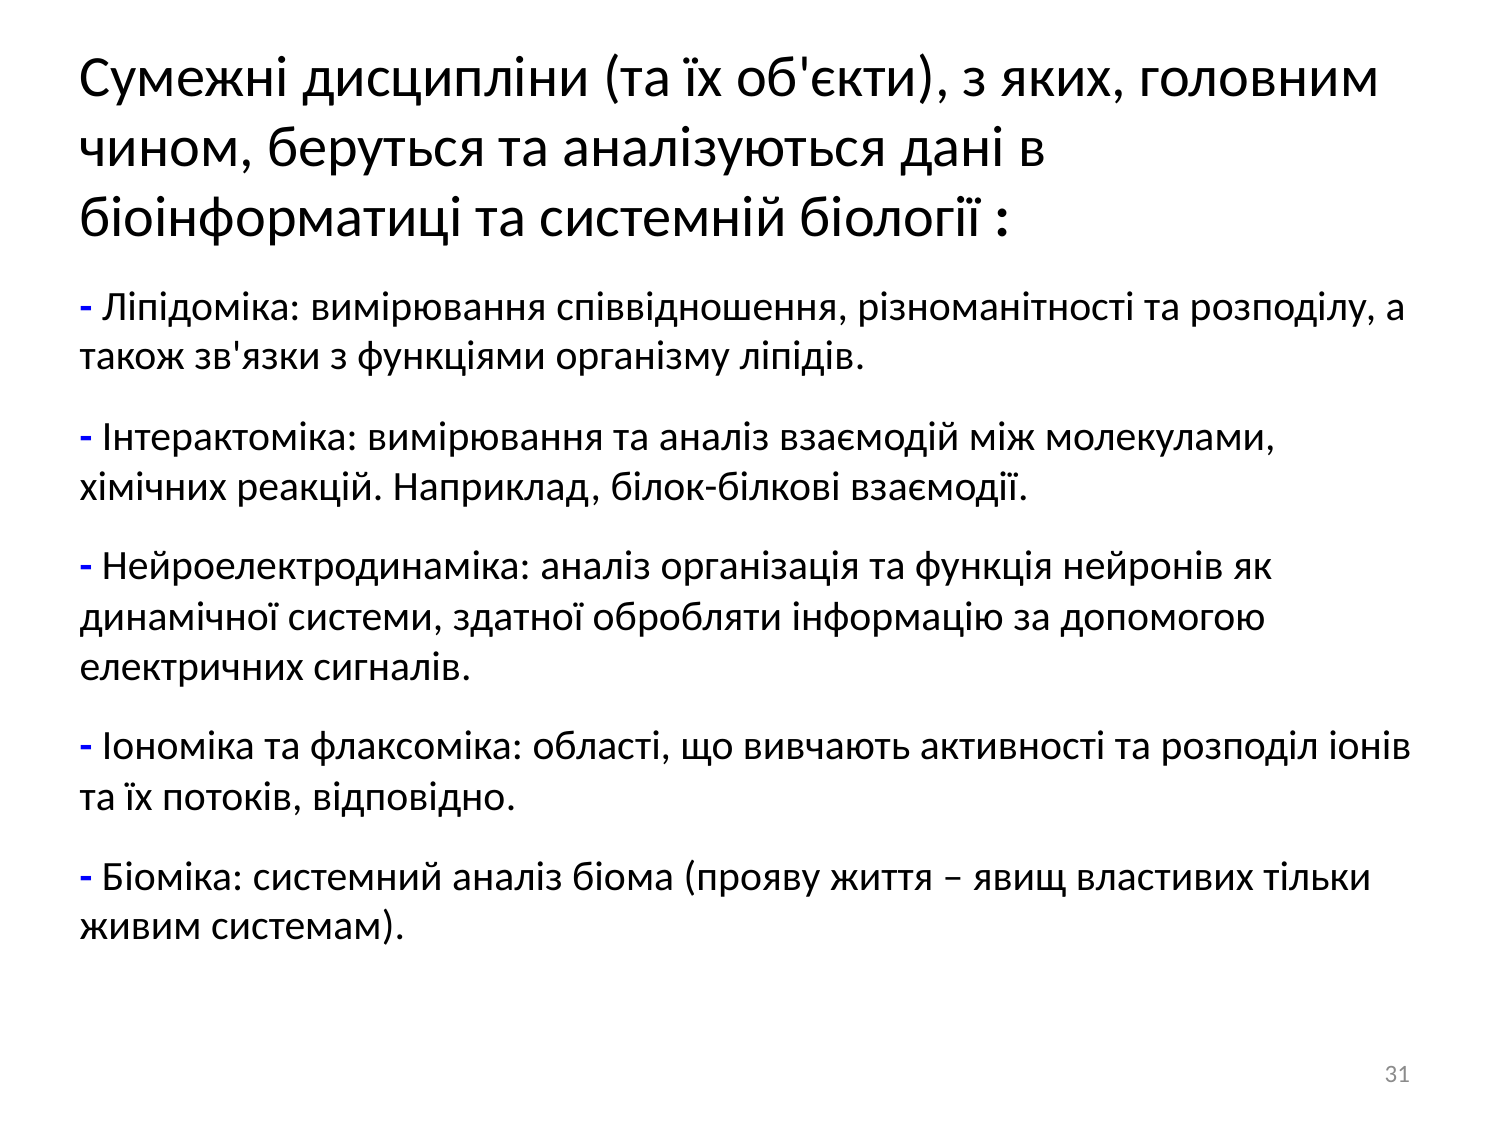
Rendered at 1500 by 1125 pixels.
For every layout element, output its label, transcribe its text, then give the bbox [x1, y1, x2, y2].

text_box Сумежні дисципліни (та їх об'єкти), з яких, головним чином, беруться та аналізуються дані в біоінформатиці та системній біології : - Ліпідоміка: вимірювання співвідношення, різноманітності та розподілу, а також зв'язки з функціями організму ліпідів. - Інтерактоміка: вимірювання та аналіз взаємодій між молекулами, хімічних реакцій. Наприклад, білок-білкові взаємодії. - Нейроелектродинаміка: аналіз організація та функція нейронів як динамічної системи, здатної обробляти інформацію за допомогою електричних сигналів. - Іономіка та флаксоміка: області, що вивчають активності та розподіл іонів та їх потоків, відповідно. - Біоміка: системний аналіз біома (прояву життя – явищ властивих тільки живим системам). [64, 31, 1436, 956]
slide_number 31 [1074, 1042, 1425, 1103]
